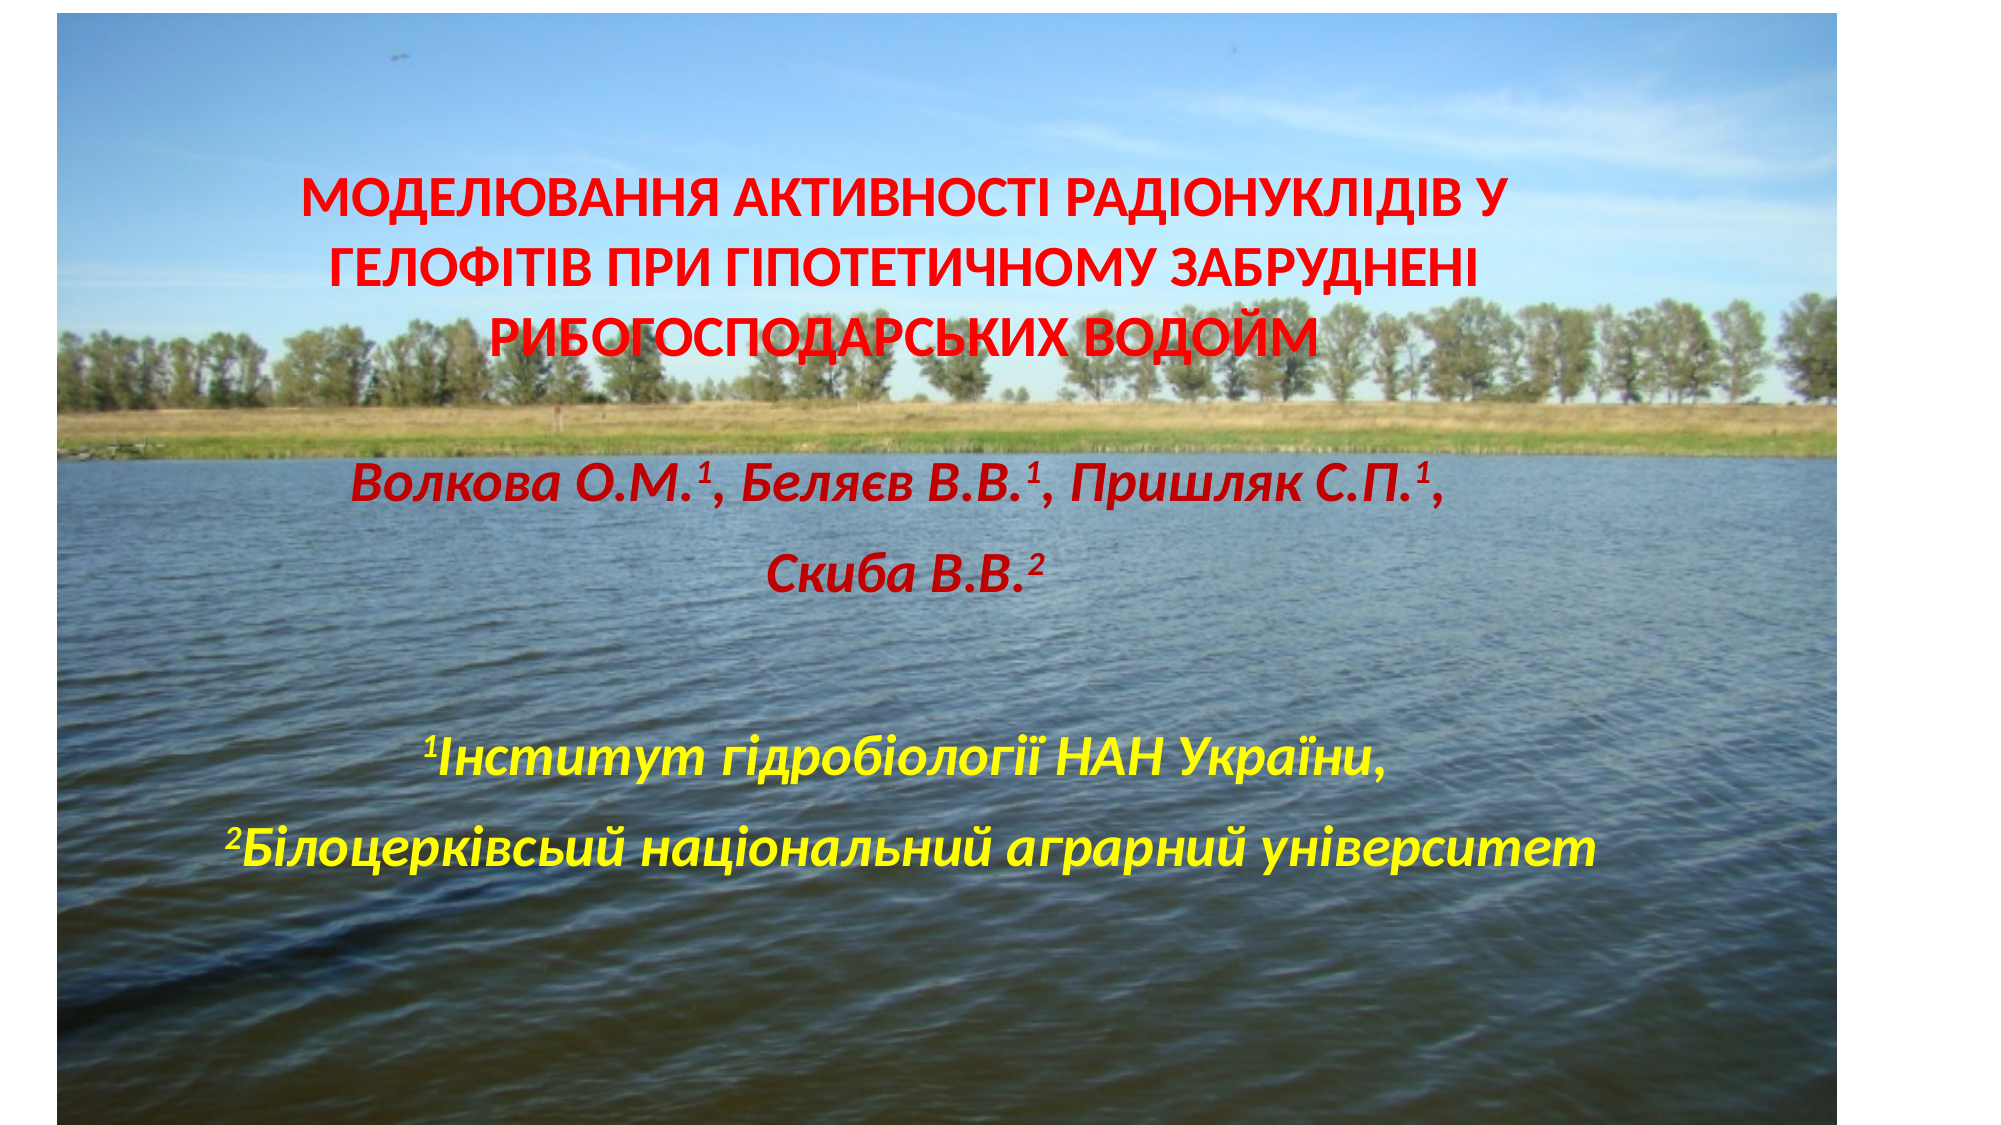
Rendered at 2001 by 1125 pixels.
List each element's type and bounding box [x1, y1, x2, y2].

picture [56, 13, 1837, 1125]
